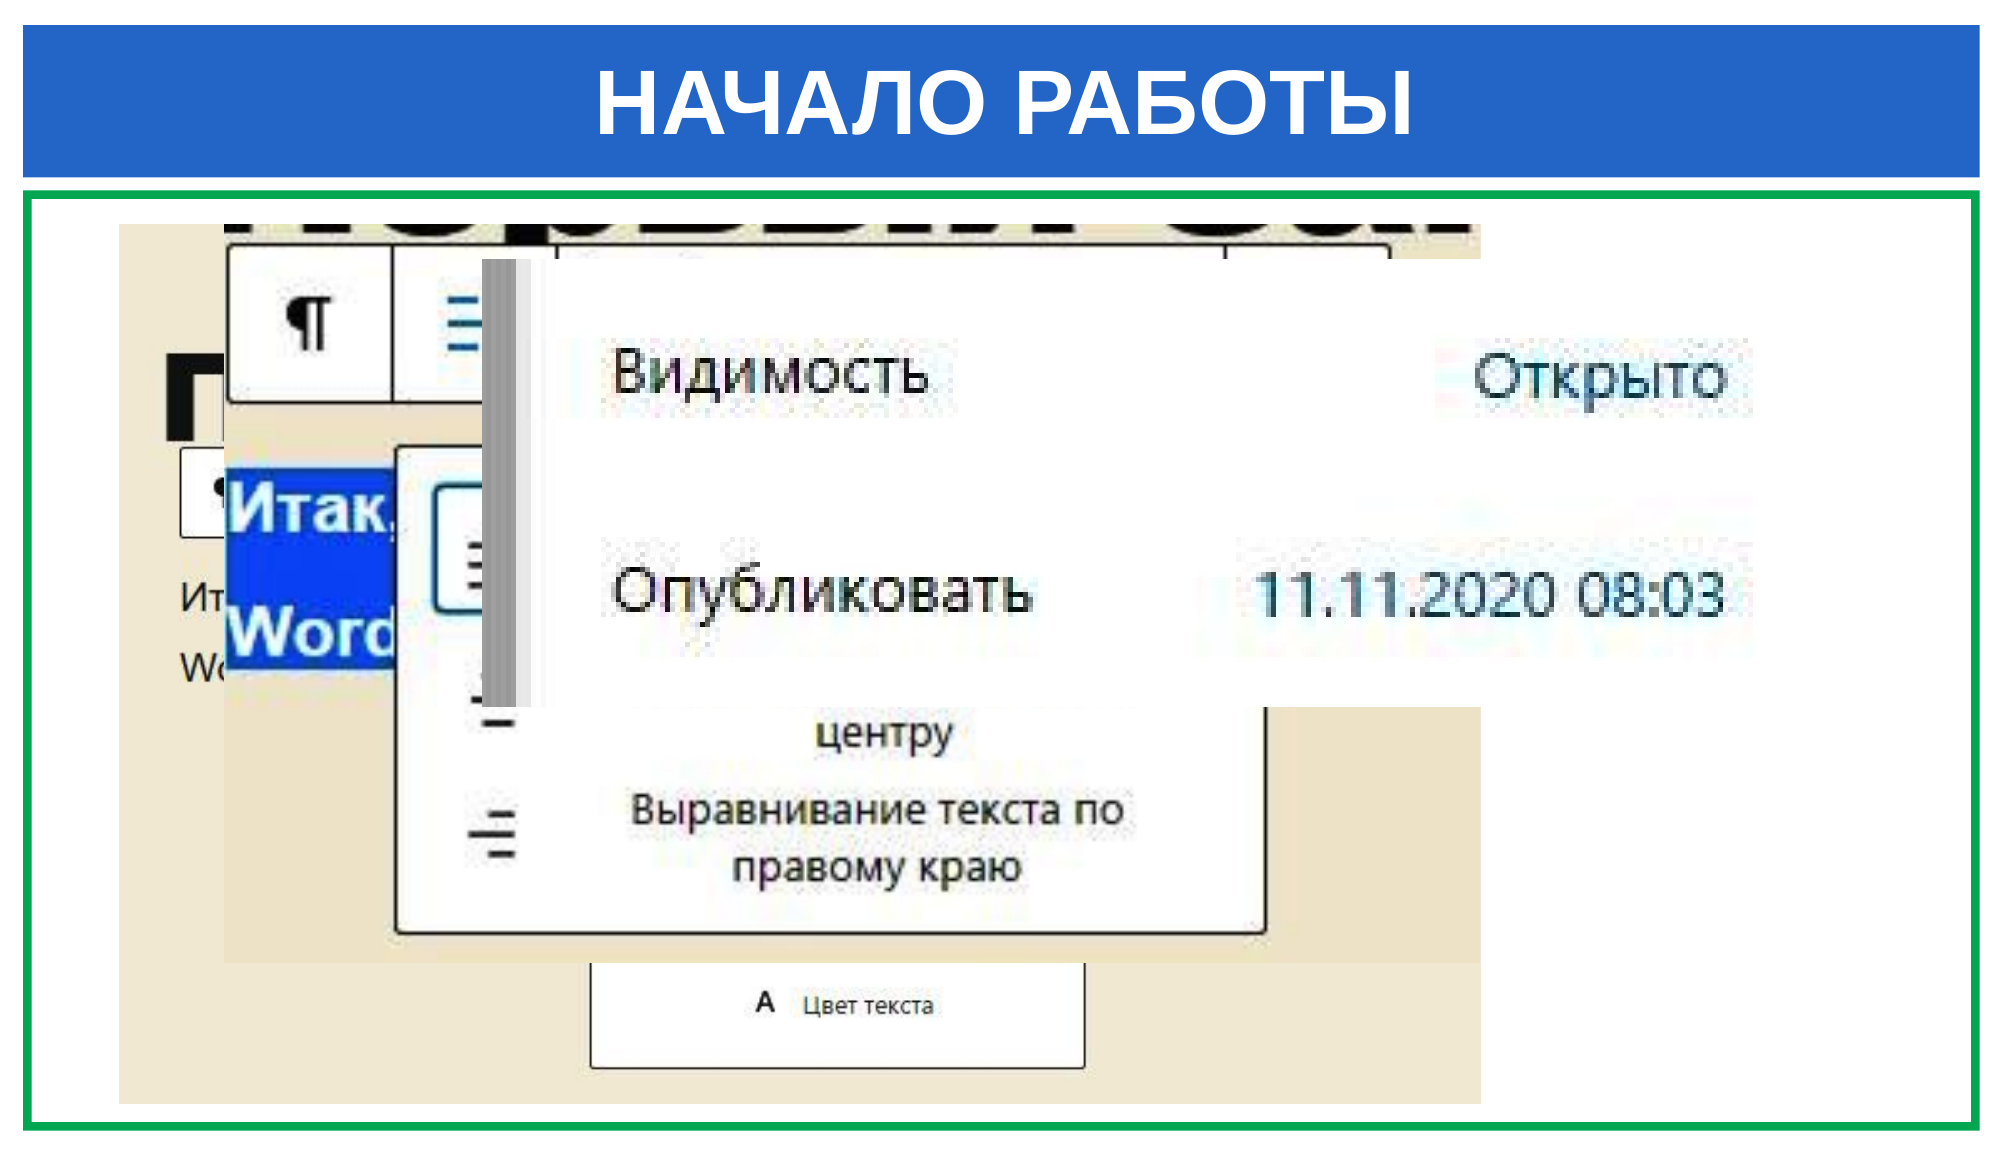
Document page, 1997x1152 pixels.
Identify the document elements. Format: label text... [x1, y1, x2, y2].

text_box НАЧАЛО РАБОТЫ [37, 36, 1959, 256]
picture [119, 224, 1819, 1104]
